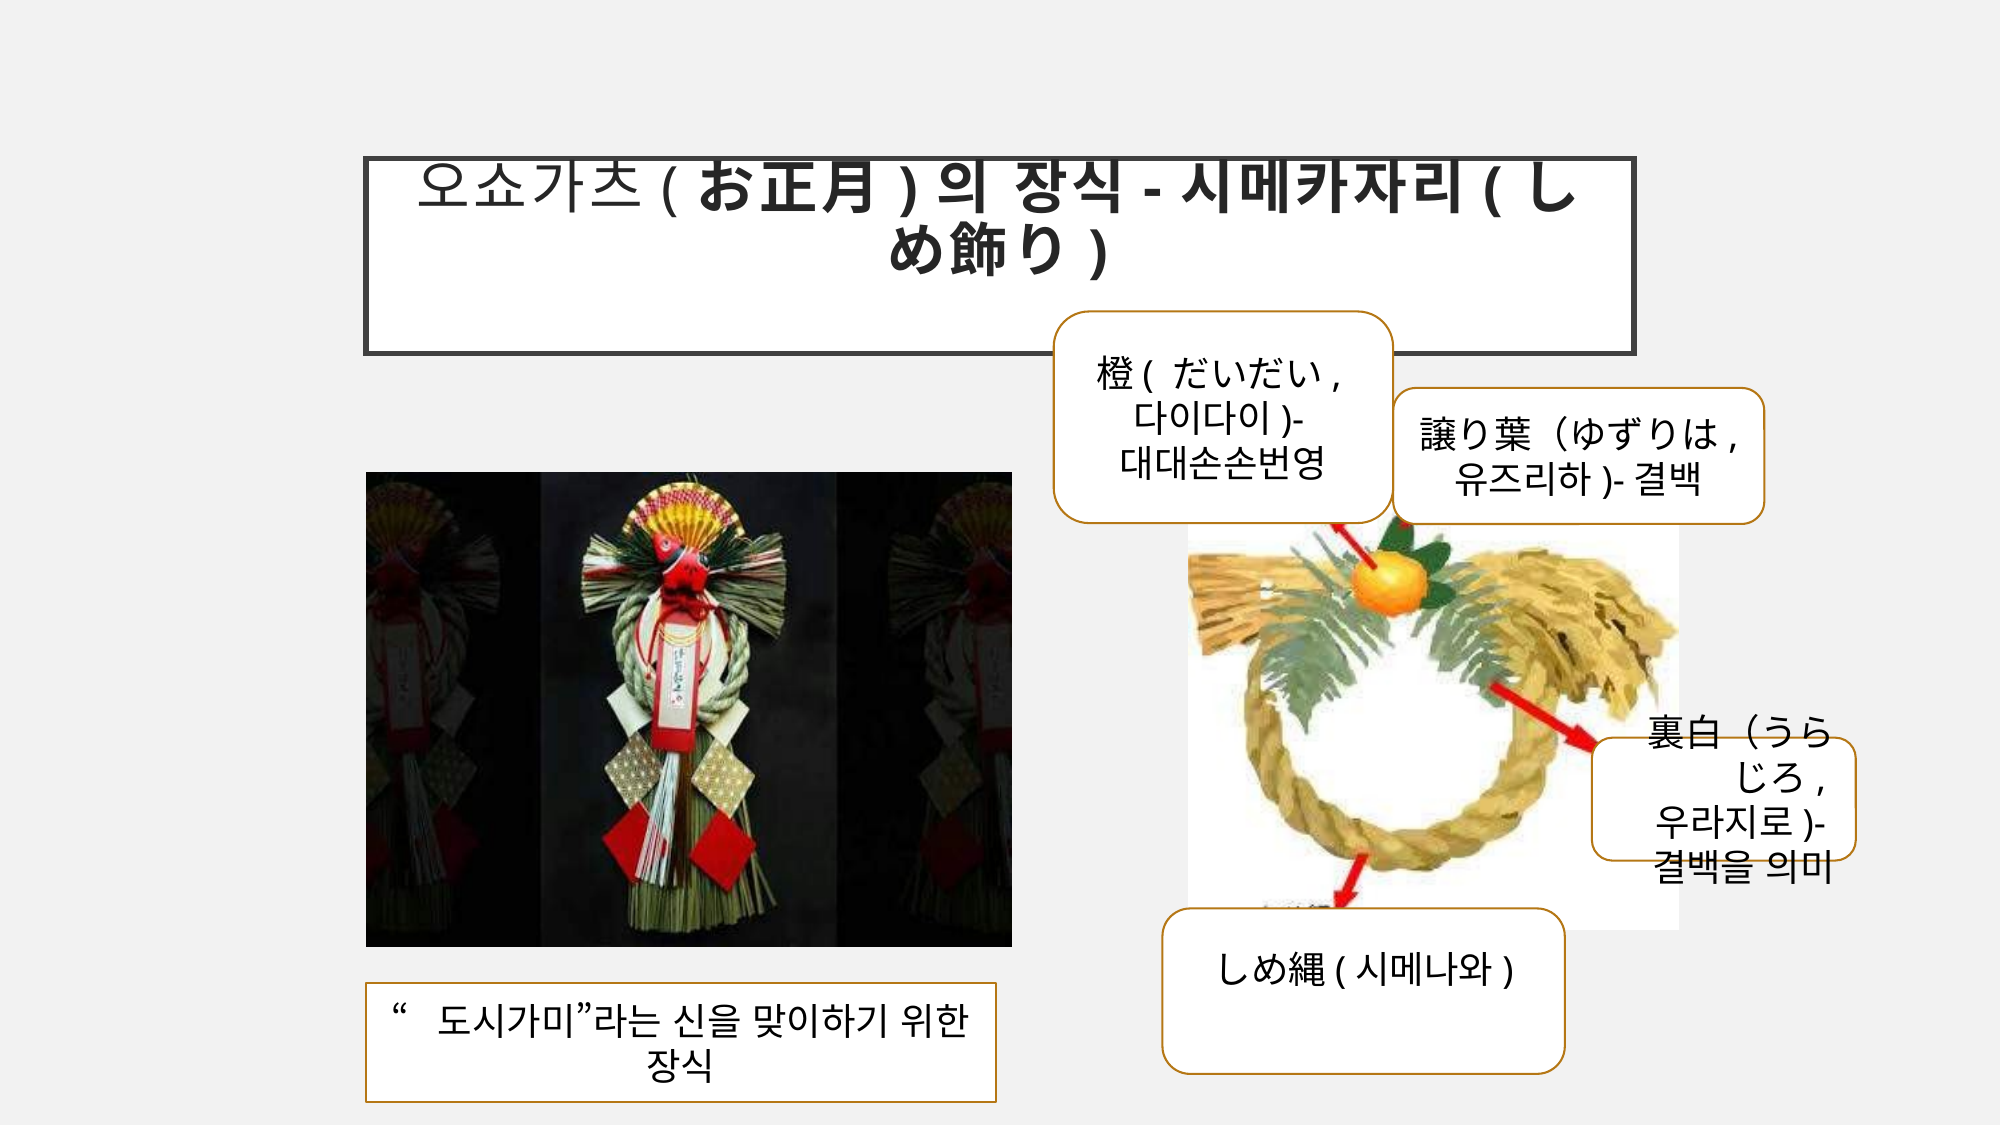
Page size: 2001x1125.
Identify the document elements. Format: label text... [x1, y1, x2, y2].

text_box 裏白（うらじろ,우라지로)-결백을 의미 [1679, 736, 1857, 862]
text_box 橙( だいだい,다이다이)-대대손손번영 [1052, 310, 1395, 525]
text_box “도시가미”라는 신을 맞이하기 위한 장식 [365, 982, 997, 1103]
title 오쇼가츠(お正月)의 장식-시메카자리(しめ飾り) [363, 156, 1637, 356]
text_box しめ縄(시메나와) [1161, 907, 1566, 1075]
picture [1188, 455, 1679, 930]
text_box 譲り葉（ゆずりは, 유즈리하)-결백 [1395, 386, 1766, 525]
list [365, 472, 1012, 947]
